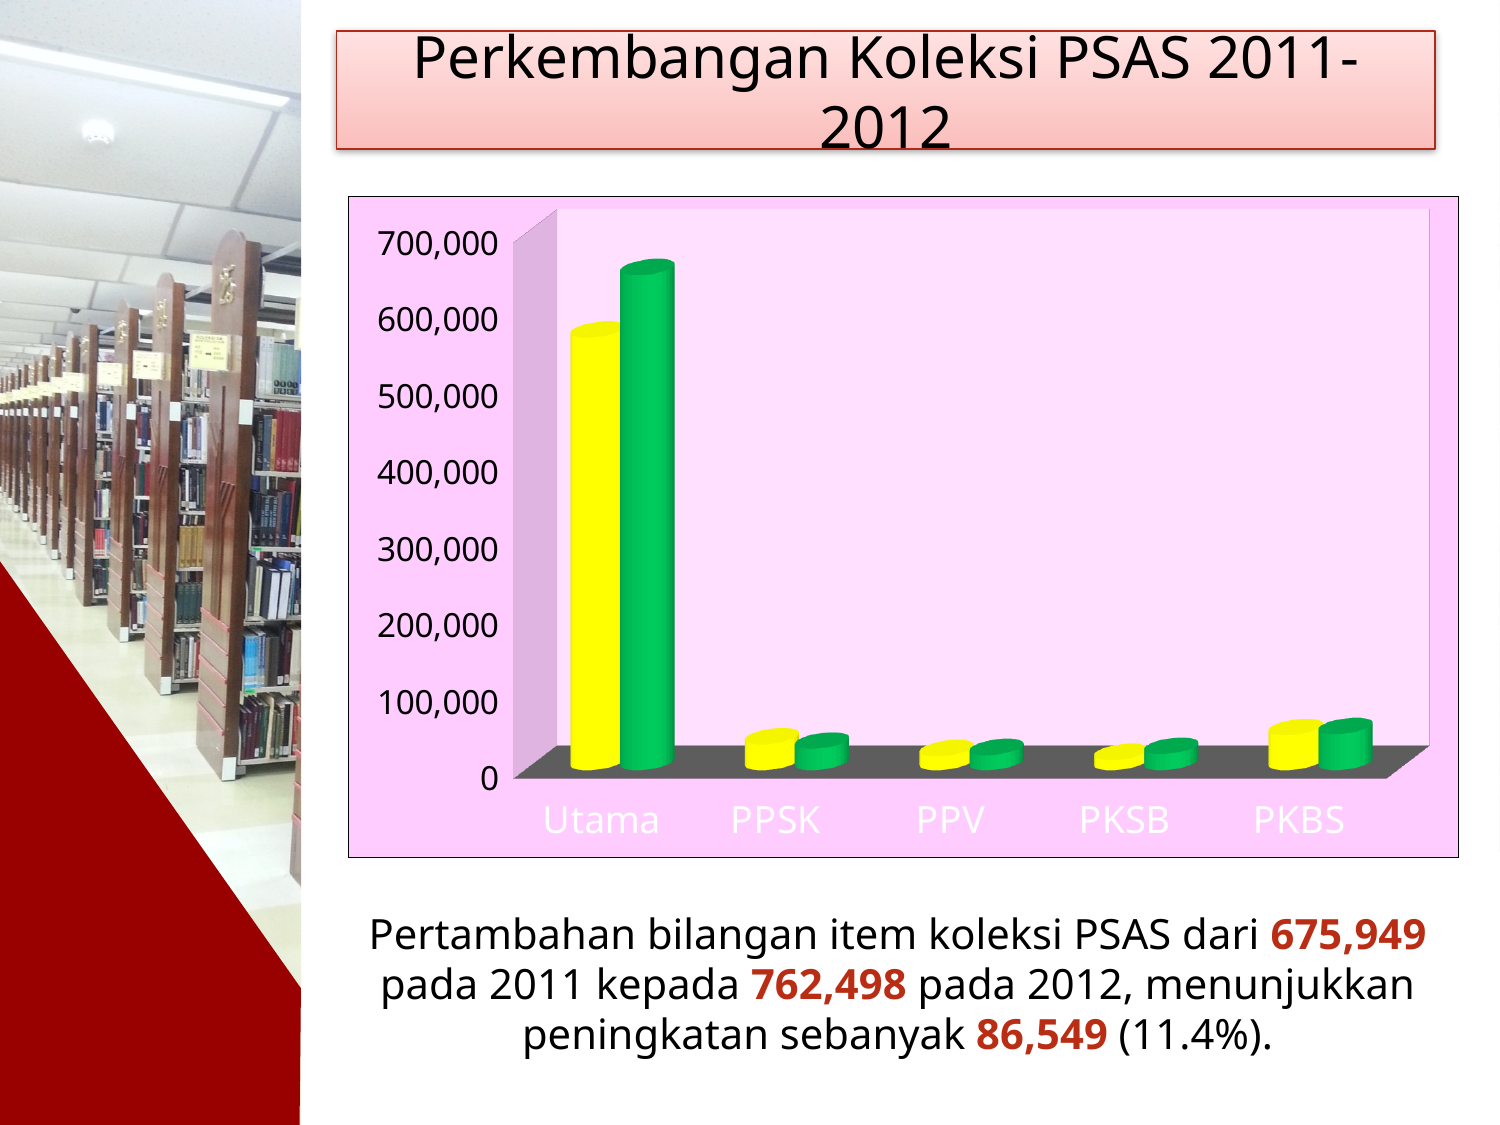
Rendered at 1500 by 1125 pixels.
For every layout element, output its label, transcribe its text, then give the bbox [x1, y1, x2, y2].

chart [348, 196, 1459, 858]
text_box Pertambahan bilangan item koleksi PSAS dari 675,949 pada 2011 kepada 762,498 pada 2012, menunjukkan peningkatan sebanyak 86,549 (11.4%). [324, 900, 1471, 1065]
text_box Perkembangan Koleksi PSAS 2011-2012 [336, 30, 1436, 150]
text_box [0, 0, 302, 1125]
picture [302, 0, 1500, 1125]
